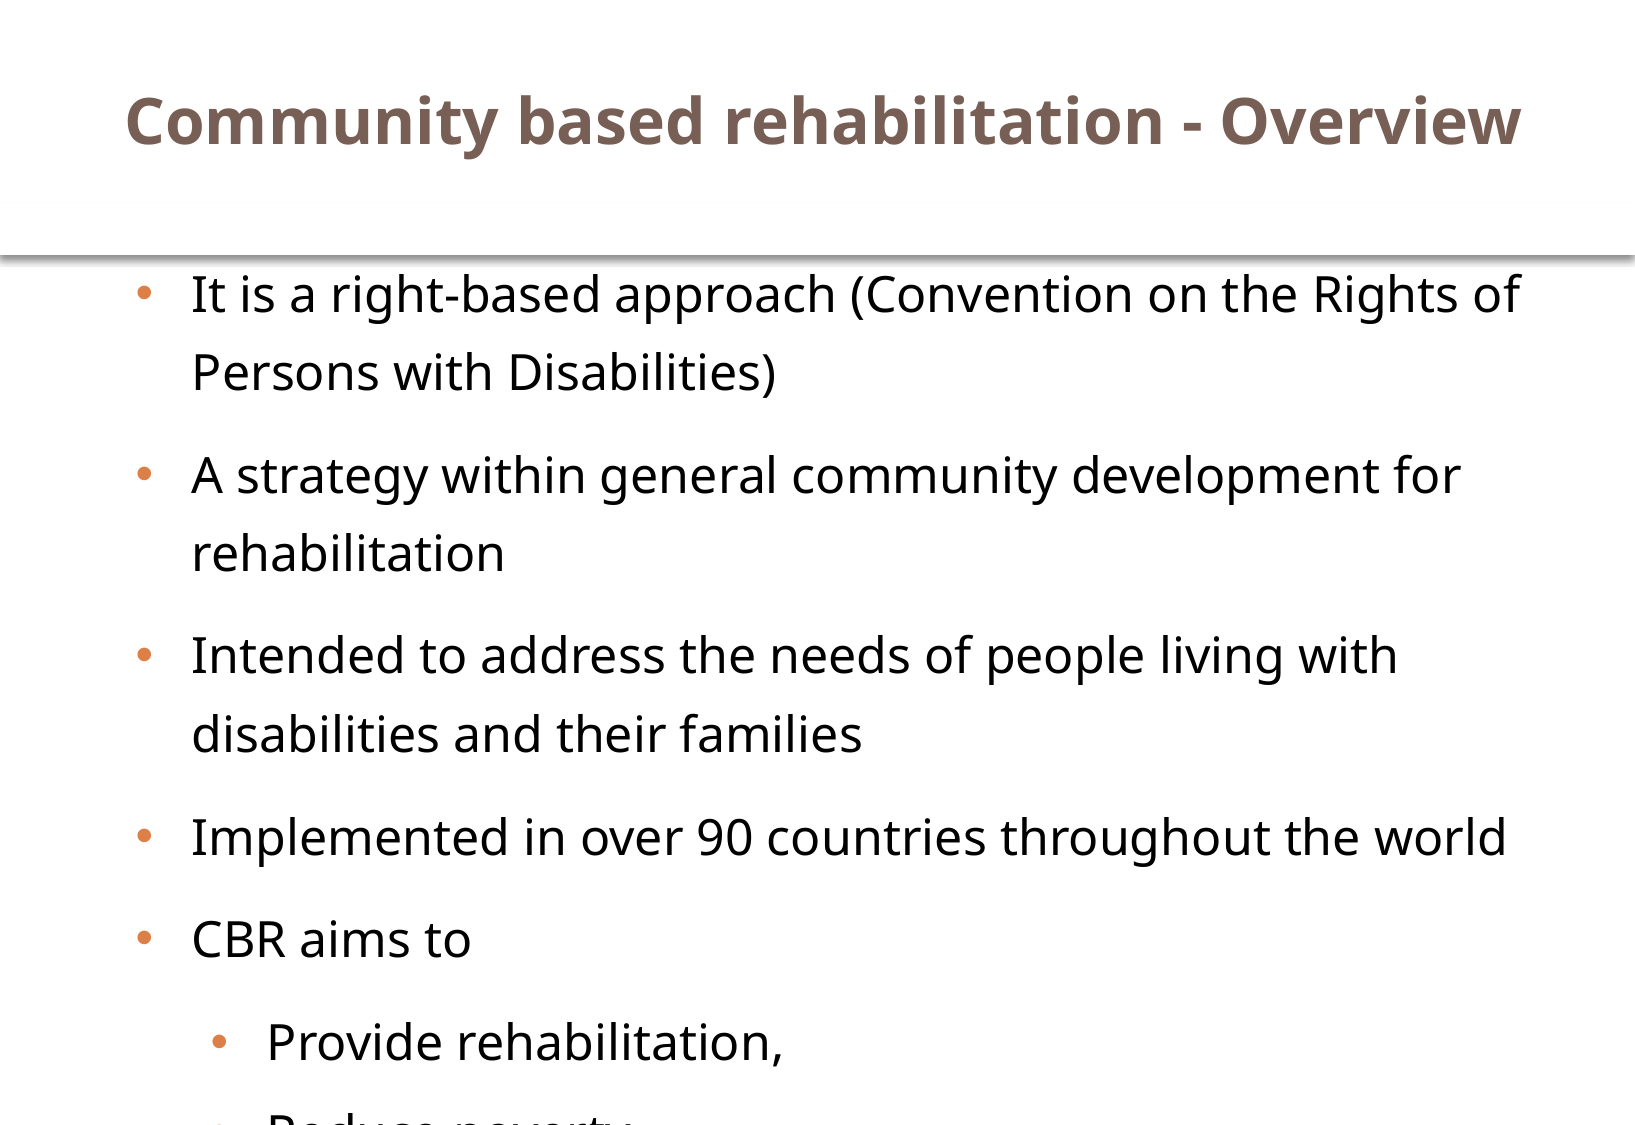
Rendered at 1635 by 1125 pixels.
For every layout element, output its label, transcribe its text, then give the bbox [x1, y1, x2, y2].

text_box It is a right-based approach (Convention on the Rights of Persons with Disabilities) A strategy within general community development for rehabilitation Intended to address the needs of people living with disabilities and their families Implemented in over 90 countries throughout the world CBR aims to Provide rehabilitation, Reduce poverty, Equalize opportunities and Promote the inclusion of persons with disabilities in their communities. [120, 236, 1576, 1125]
title Community based rehabilitation - Overview [109, 37, 1568, 200]
